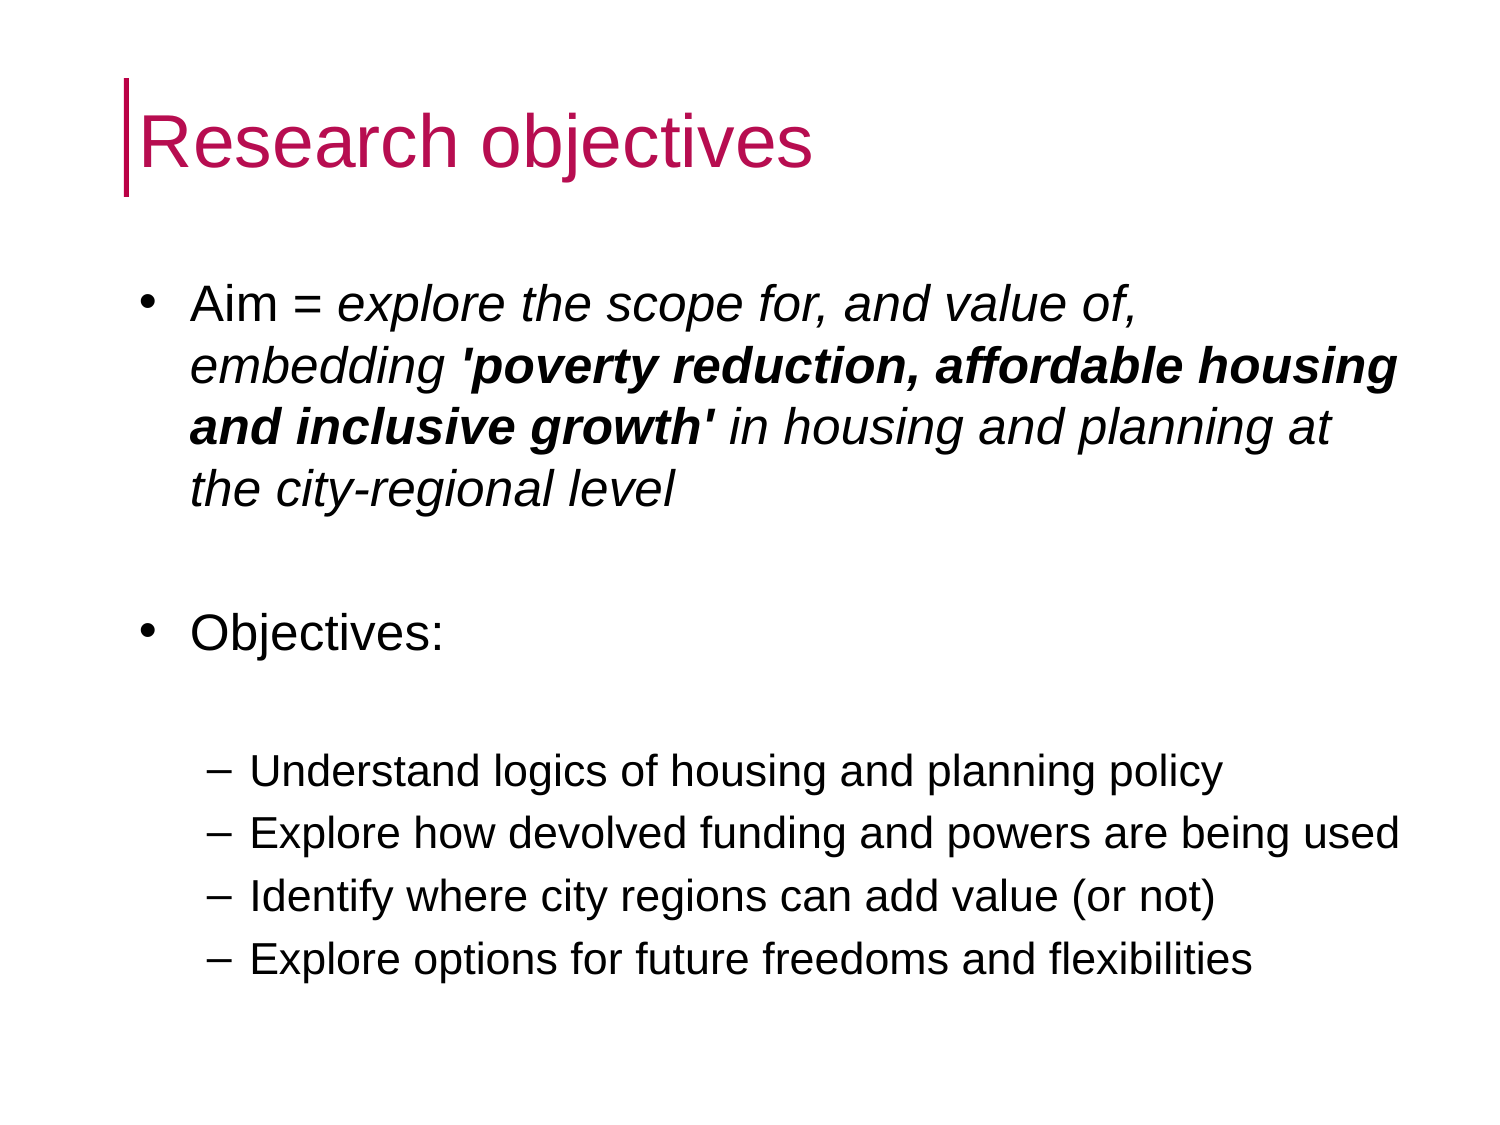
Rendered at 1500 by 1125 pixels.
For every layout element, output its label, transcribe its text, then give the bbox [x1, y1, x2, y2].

title Research objectives [123, 78, 1425, 197]
list Aim = explore the scope for, and value of, embedding 'poverty reduction, affordable housing and inclusive growth' in housing and planning at the city-regional level Objectives: Understand logics of housing and planning policy Explore how devolved funding and powers are being used Identify where city regions can add value (or not) Explore options for future freedoms and flexibilities [123, 262, 1425, 1005]
